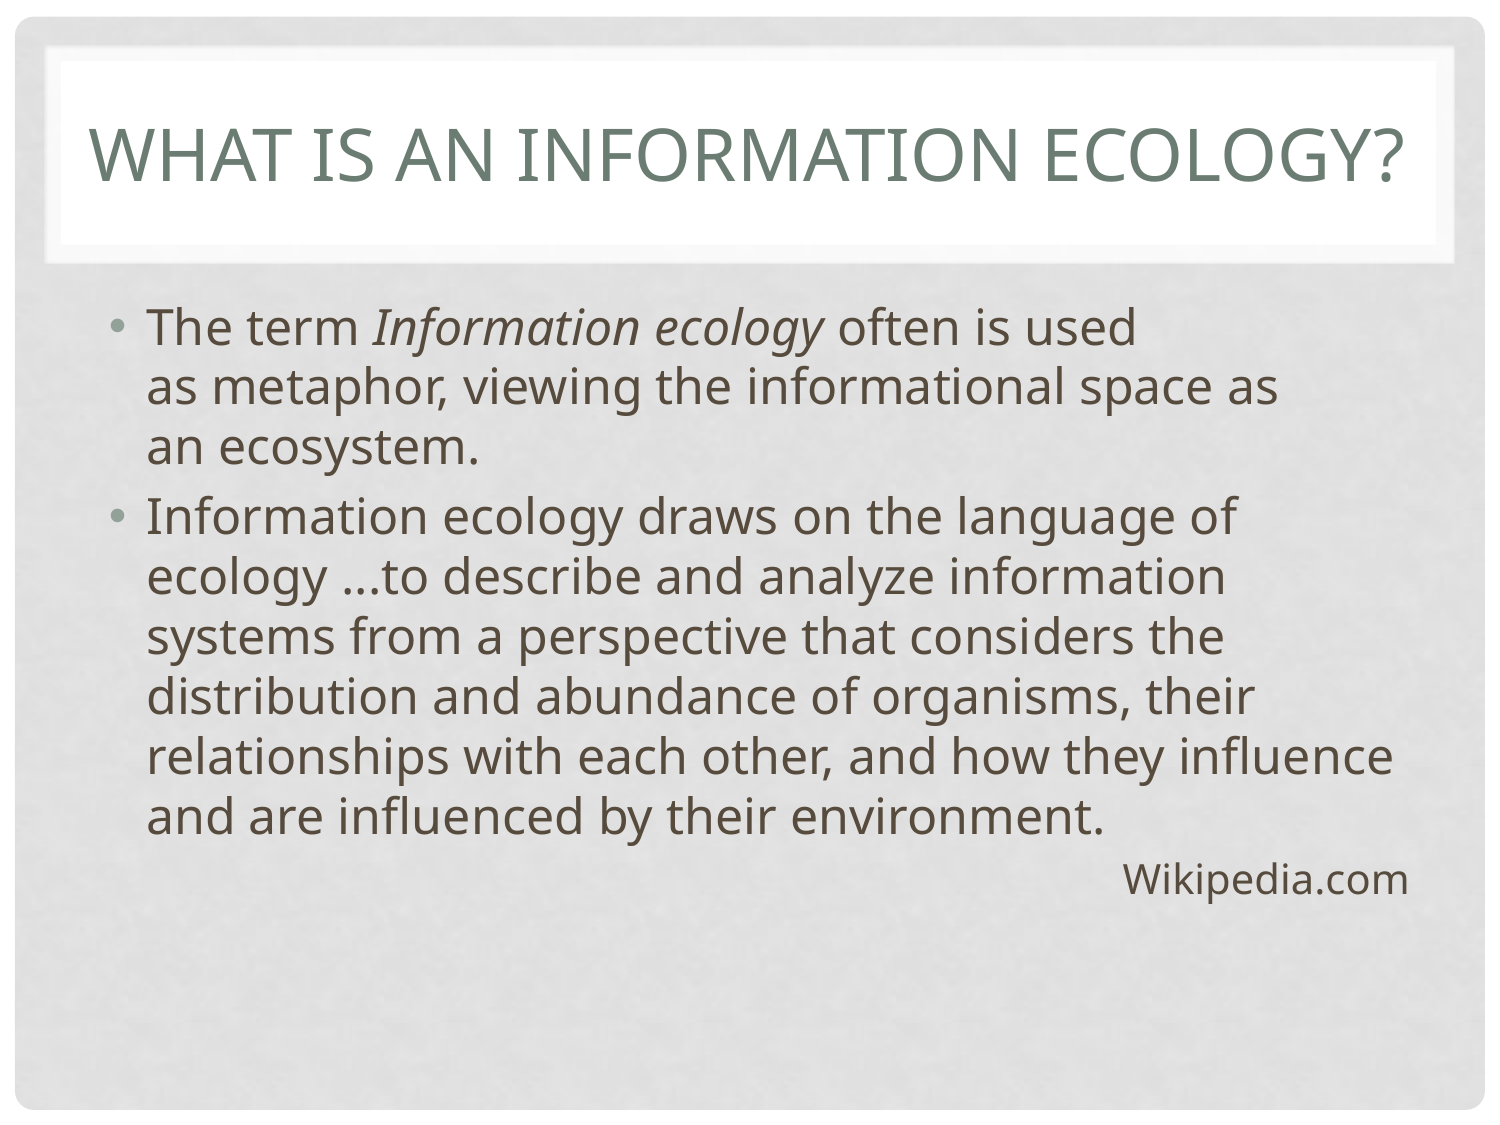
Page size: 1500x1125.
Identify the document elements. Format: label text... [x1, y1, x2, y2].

title What is an Information ecology? [69, 66, 1425, 238]
list The term Information ecology often is used as metaphor, viewing the informational space as an ecosystem. Information ecology draws on the language of ecology ...to describe and analyze information systems from a perspective that considers the distribution and abundance of organisms, their relationships with each other, and how they influence and are influenced by their environment. Wikipedia.com [75, 287, 1425, 1005]
